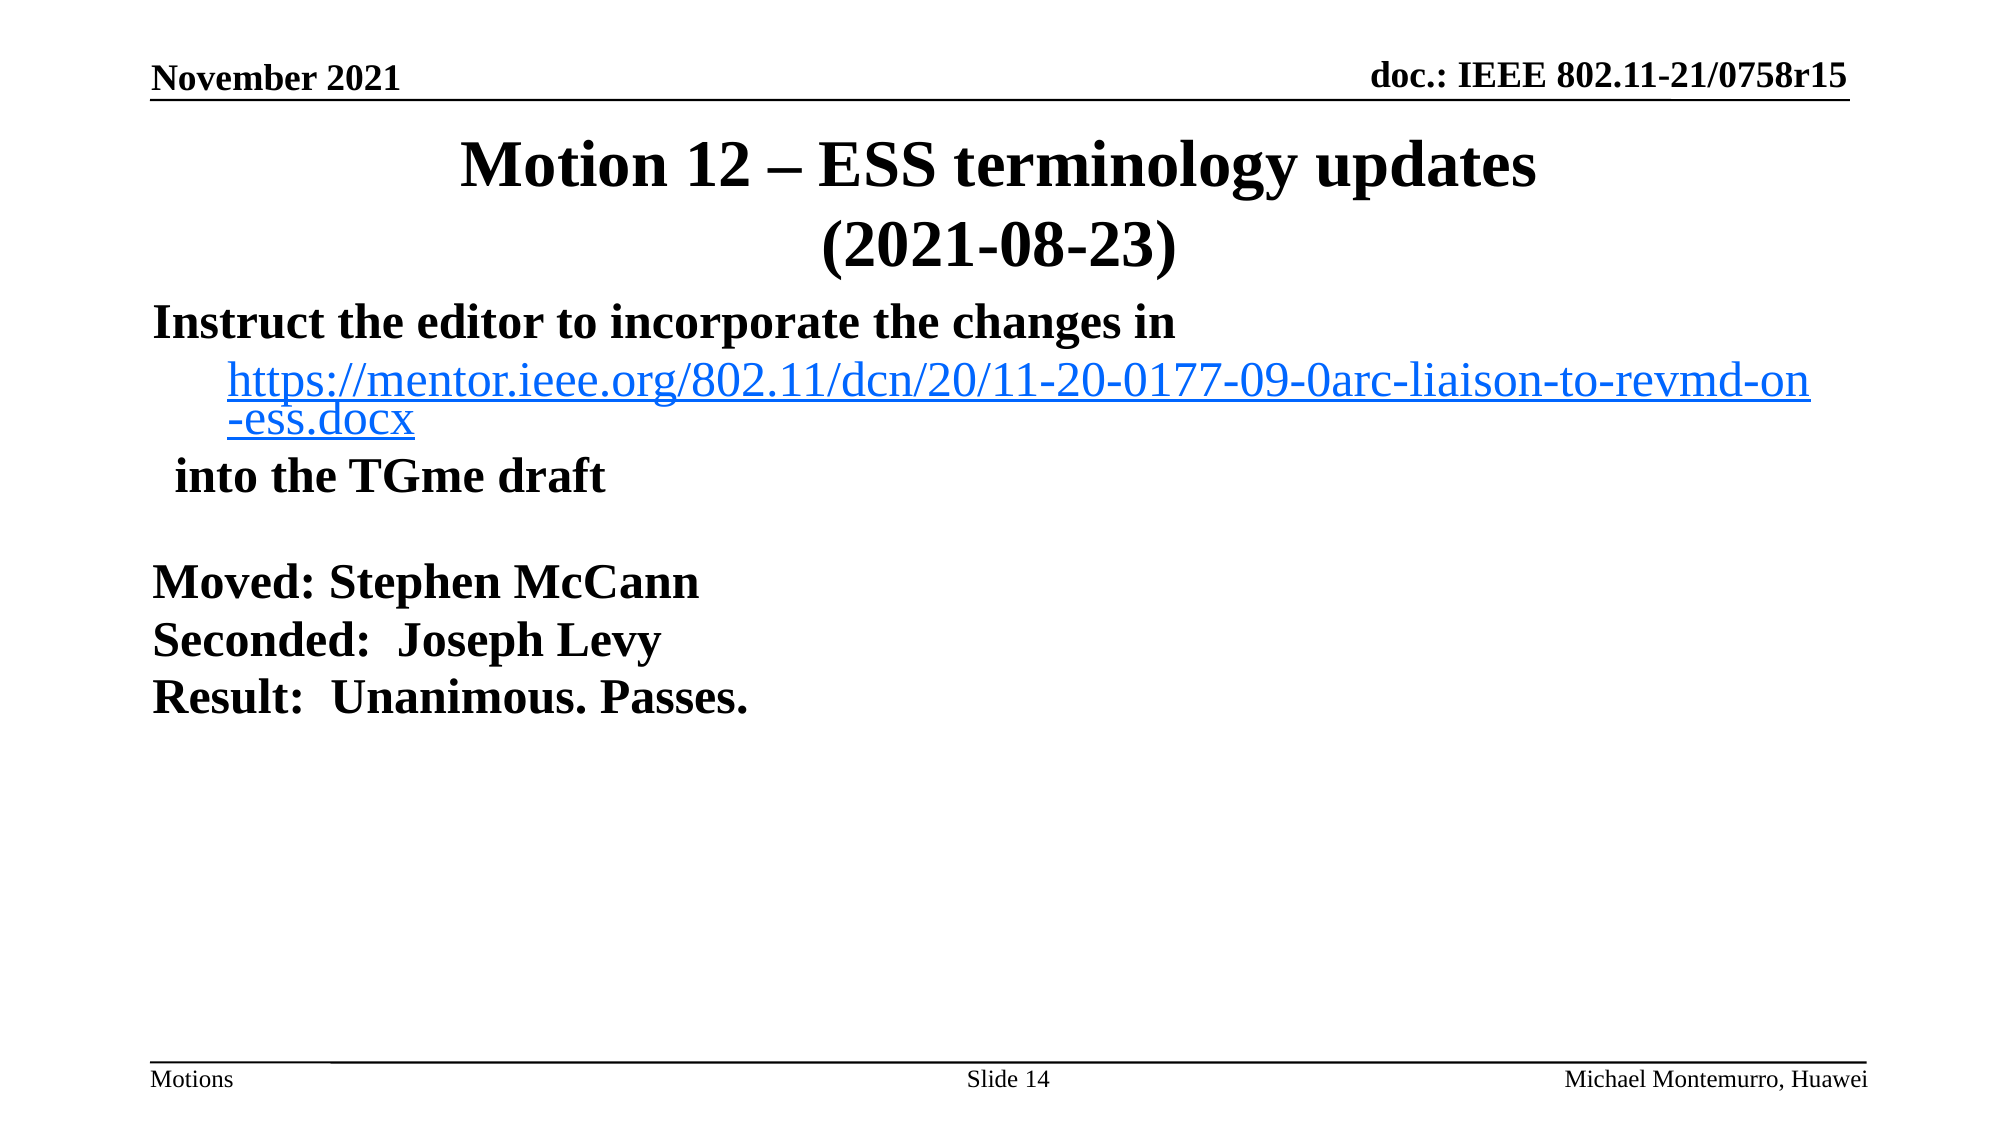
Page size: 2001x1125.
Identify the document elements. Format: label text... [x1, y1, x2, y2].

list Instruct the editor to incorporate the changes in https://mentor.ieee.org/802.11/dcn/20/11-20-0177-09-0arc-liaison-to-revmd-on-ess.docx into the TGme draft Moved: Stephen McCann Seconded: Joseph Levy Result: Unanimous. Passes. [137, 292, 1838, 968]
title Motion 12 – ESS terminology updates (2021-08-23) [150, 112, 1850, 288]
slide_number Slide 14 [964, 1061, 1053, 1125]
footer Michael Montemurro, Huawei [1266, 1061, 1869, 1093]
